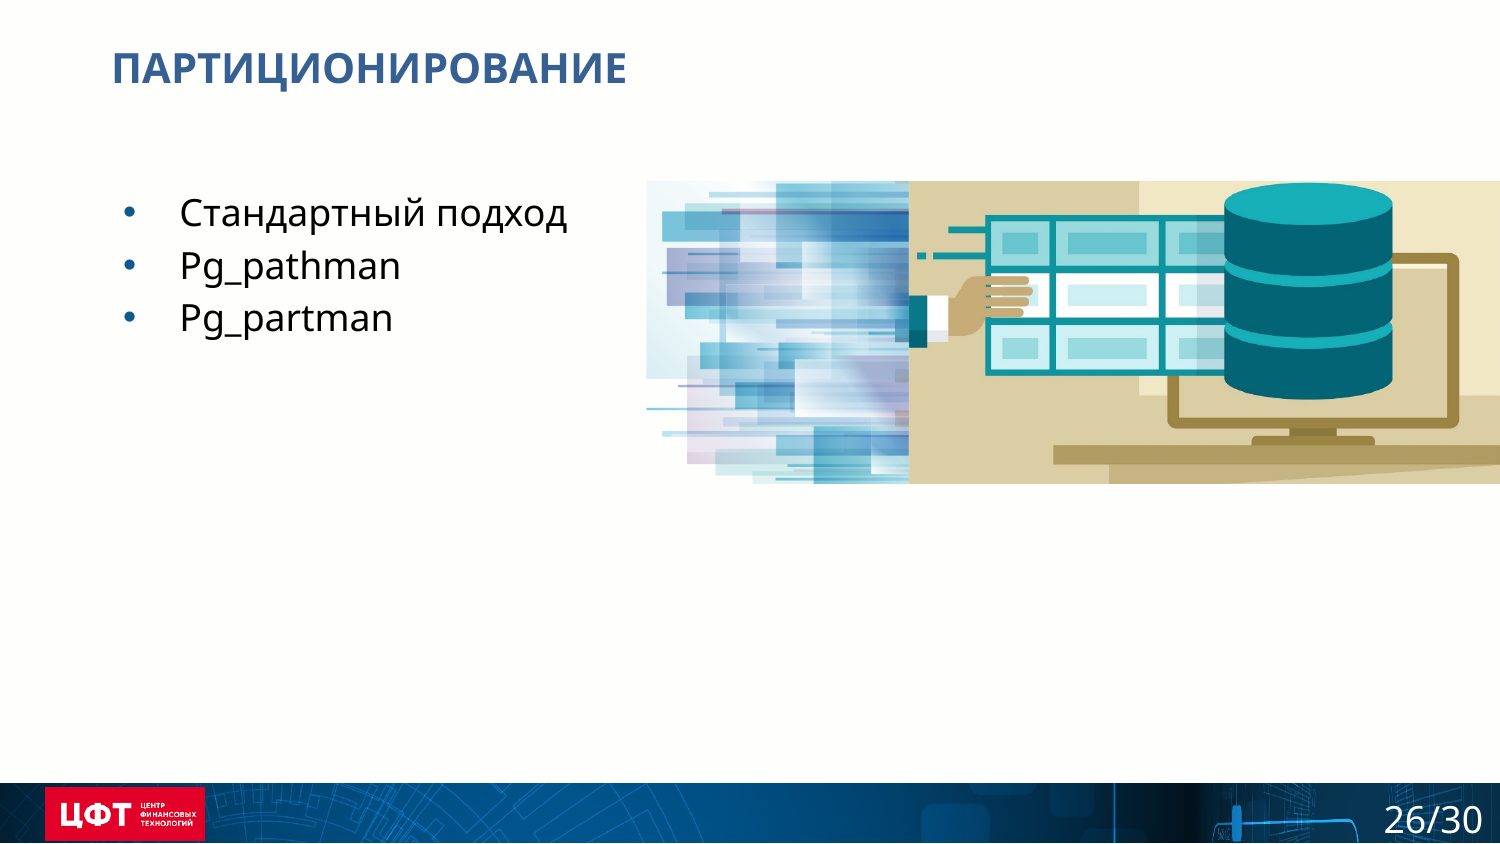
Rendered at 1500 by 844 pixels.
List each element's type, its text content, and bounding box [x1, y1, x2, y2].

text_box ПАРТИЦИОНИРОВАНИЕ [96, 32, 1362, 100]
picture [0, 783, 1366, 843]
text_box 26/30 [1366, 781, 1500, 844]
picture [647, 105, 1500, 559]
text_box Стандартный подход Pg_pathman Pg_partman [108, 181, 646, 436]
